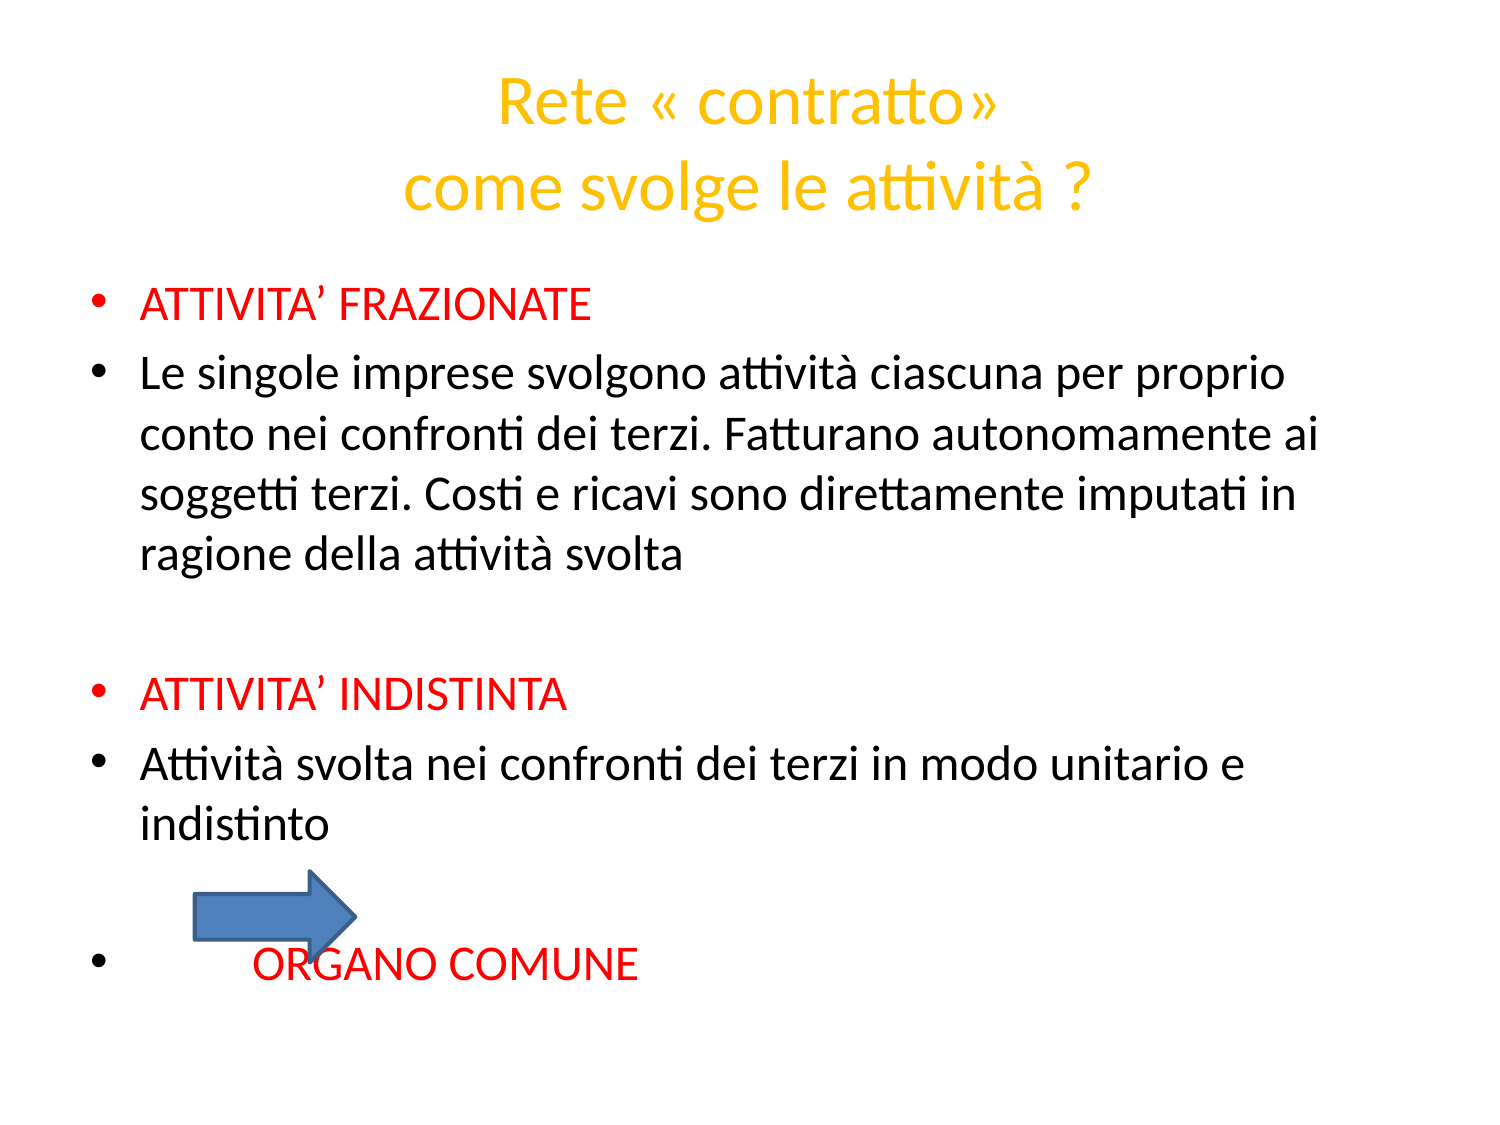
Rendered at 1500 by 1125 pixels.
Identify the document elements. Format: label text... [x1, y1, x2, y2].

text_box [192, 869, 358, 965]
list ATTIVITA’ FRAZIONATE Le singole imprese svolgono attività ciascuna per proprio conto nei confronti dei terzi. Fatturano autonomamente ai soggetti terzi. Costi e ricavi sono direttamente imputati in ragione della attività svolta ATTIVITA’ INDISTINTA Attività svolta nei confronti dei terzi in modo unitario e indistinto ORGANO COMUNE [75, 262, 1425, 1005]
title Rete « contratto» come svolge le attività ? [75, 45, 1425, 233]
